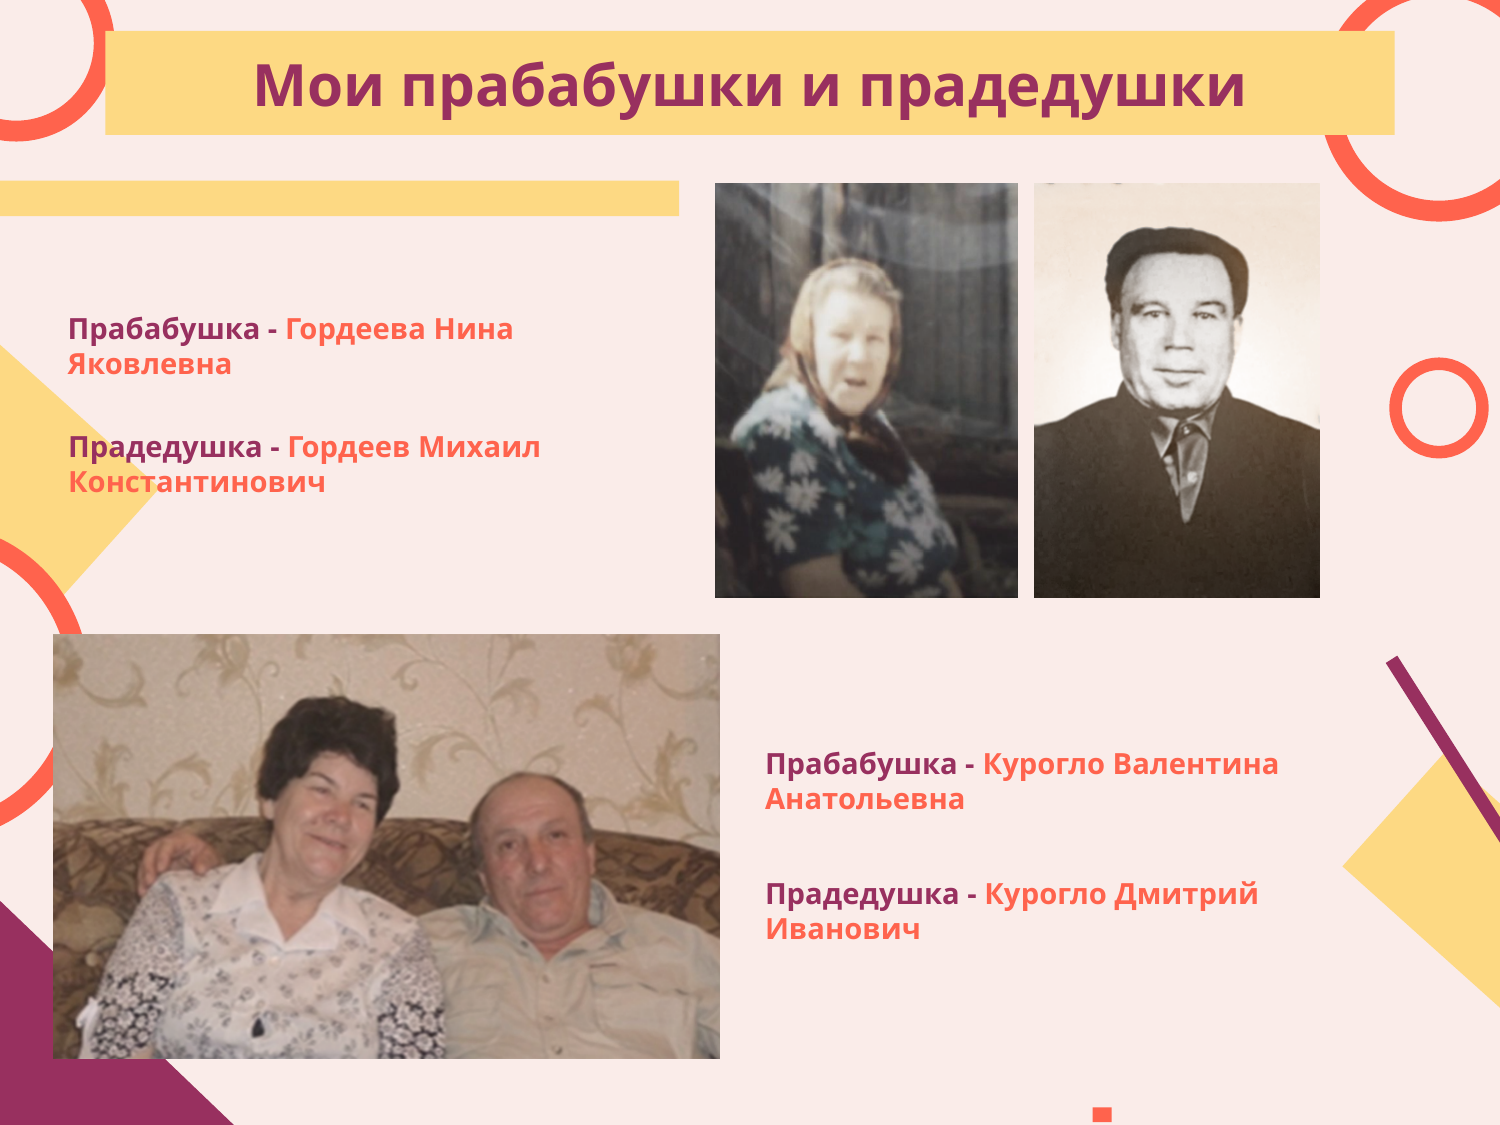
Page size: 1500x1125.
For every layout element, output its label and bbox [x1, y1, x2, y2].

text_box [0, 0, 1500, 1125]
text_box [714, 183, 1320, 599]
picture [53, 634, 720, 1059]
